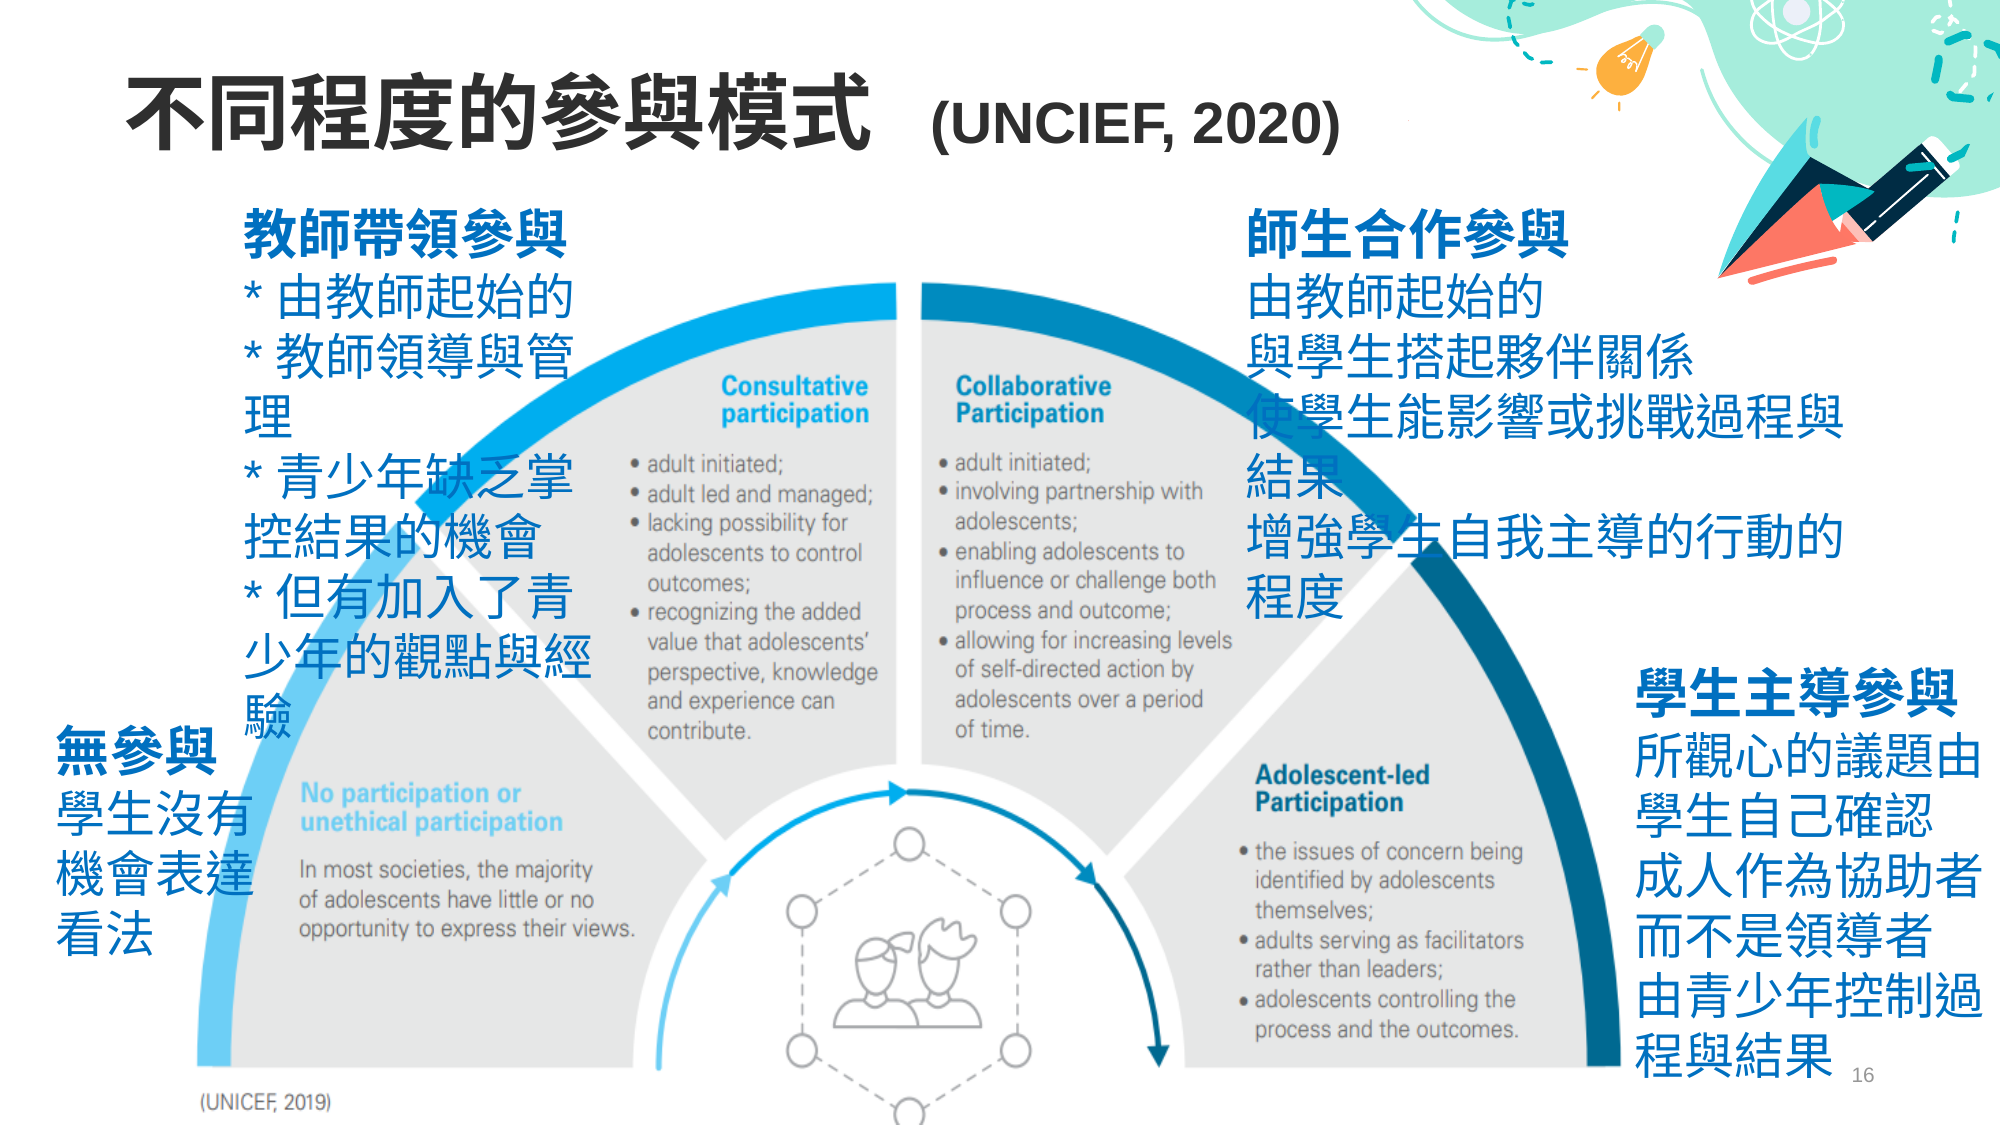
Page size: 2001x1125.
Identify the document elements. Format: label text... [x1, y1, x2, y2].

text_box 學生主導參與 所觀心的議題由學生自己確認 成人作為協助者而不是領導者 由青少年控制過程與結果 [1649, 652, 2000, 1093]
title 不同程度的參與模式 (UNCIEF, 2020) [108, 28, 1890, 169]
picture [94, 280, 1649, 1125]
text_box 教師帶領參與 *由教師起始的 *教師領導與管理 *青少年缺乏掌控結果的機會 *但有加入了青少年的觀點與經驗 [228, 192, 636, 280]
text_box 無參與 學生沒有機會表達看法 [41, 709, 94, 970]
text_box 師生合作參與 由教師起始的 與學生搭起夥伴關係 使學生能影響或挑戰過程與結果 增強學生自我主導的行動的程度 [1230, 192, 1890, 633]
